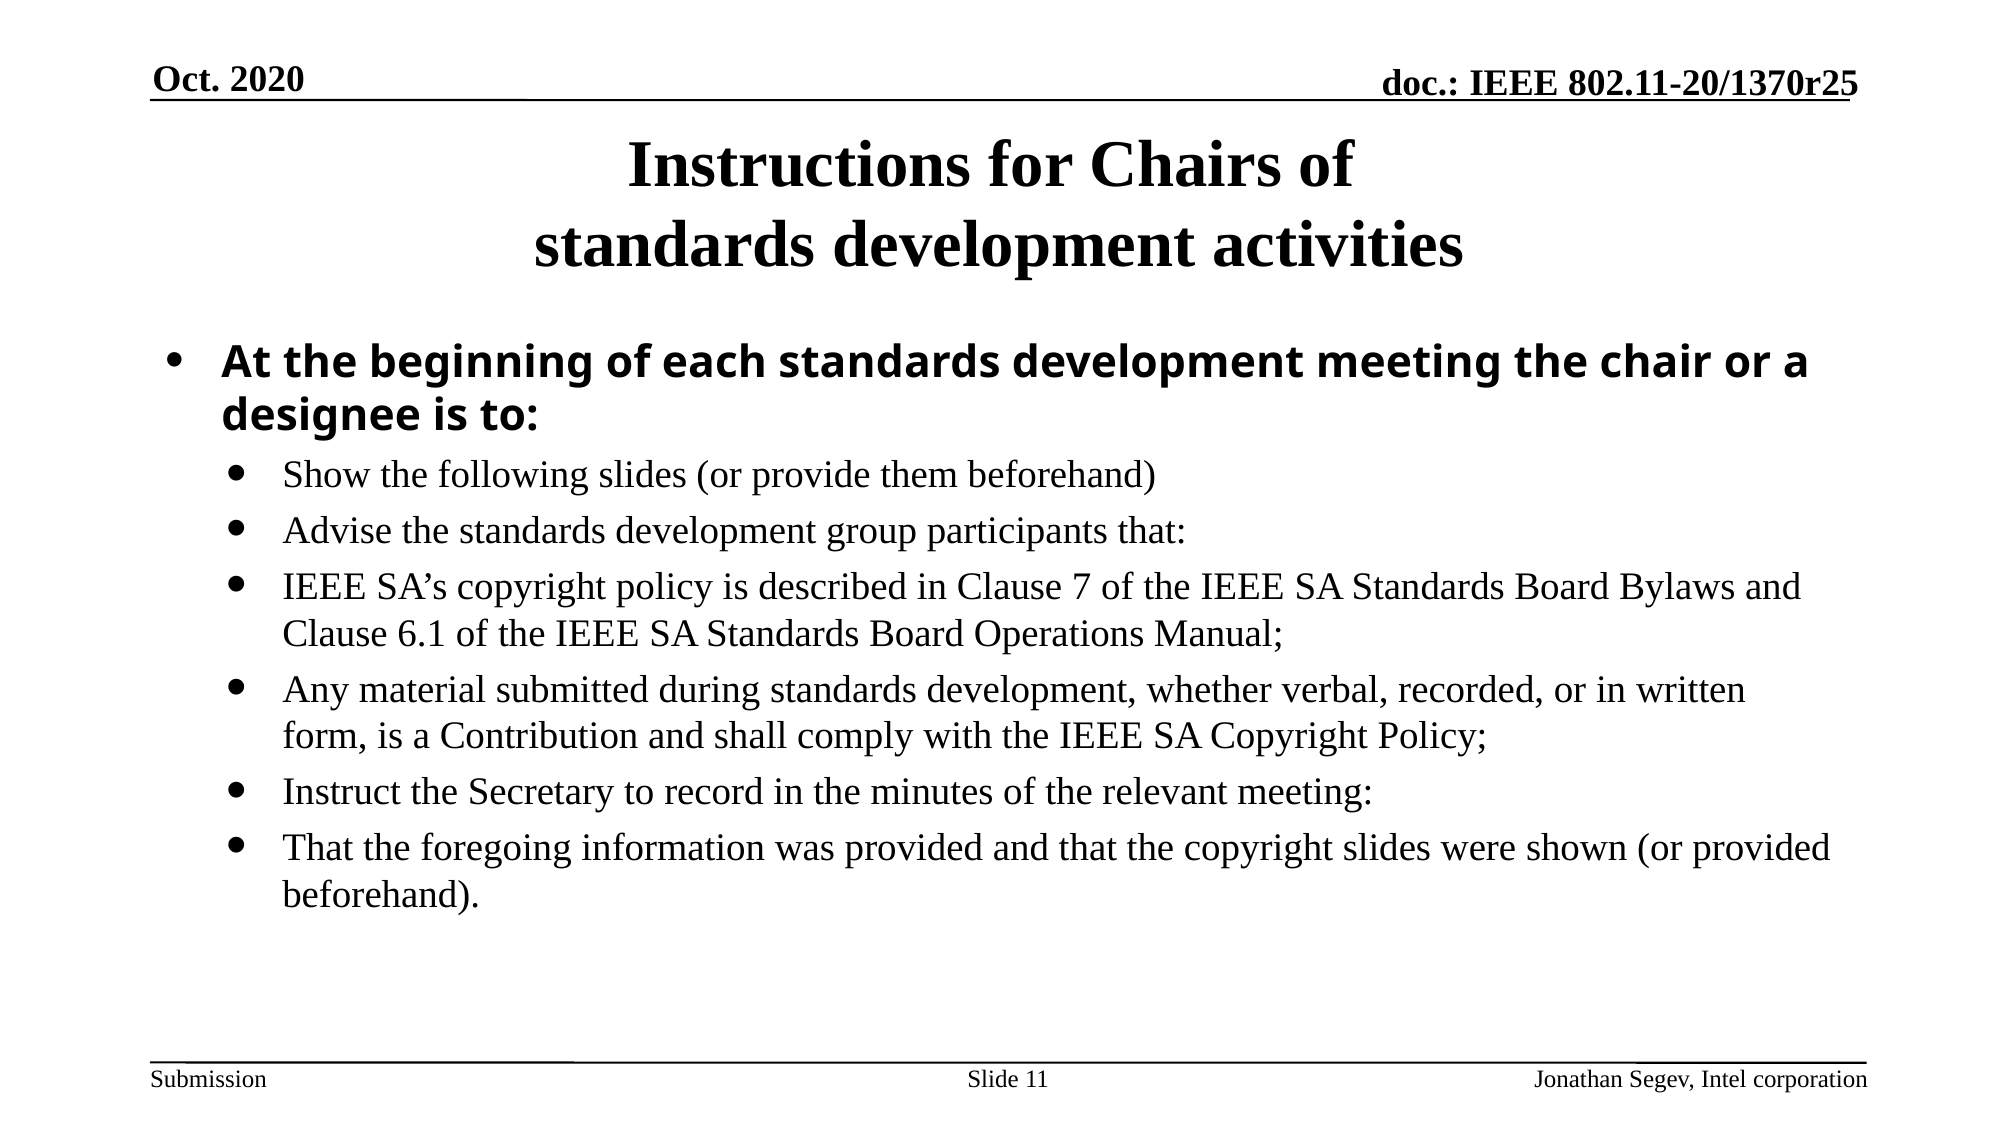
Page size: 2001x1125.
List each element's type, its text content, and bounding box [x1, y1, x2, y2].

list At the beginning of each standards development meeting the chair or a designee is to: Show the following slides (or provide them beforehand) Advise the standards development group participants that: IEEE SA’s copyright policy is described in Clause 7 of the IEEE SA Standards Board Bylaws and Clause 6.1 of the IEEE SA Standards Board Operations Manual; Any material submitted during standards development, whether verbal, recorded, or in written form, is a Contribution and shall comply with the IEEE SA Copyright Policy; Instruct the Secretary to record in the minutes of the relevant meeting: That the foregoing information was provided and that the copyright slides were shown (or provided beforehand). [149, 324, 1850, 1000]
slide_number Slide 11 [950, 1061, 1067, 1123]
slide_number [152, 54, 563, 100]
title Instructions for Chairs of standards development activities [149, 112, 1850, 288]
footer Jonathan Segev, Intel corporation [1171, 1061, 1869, 1093]
